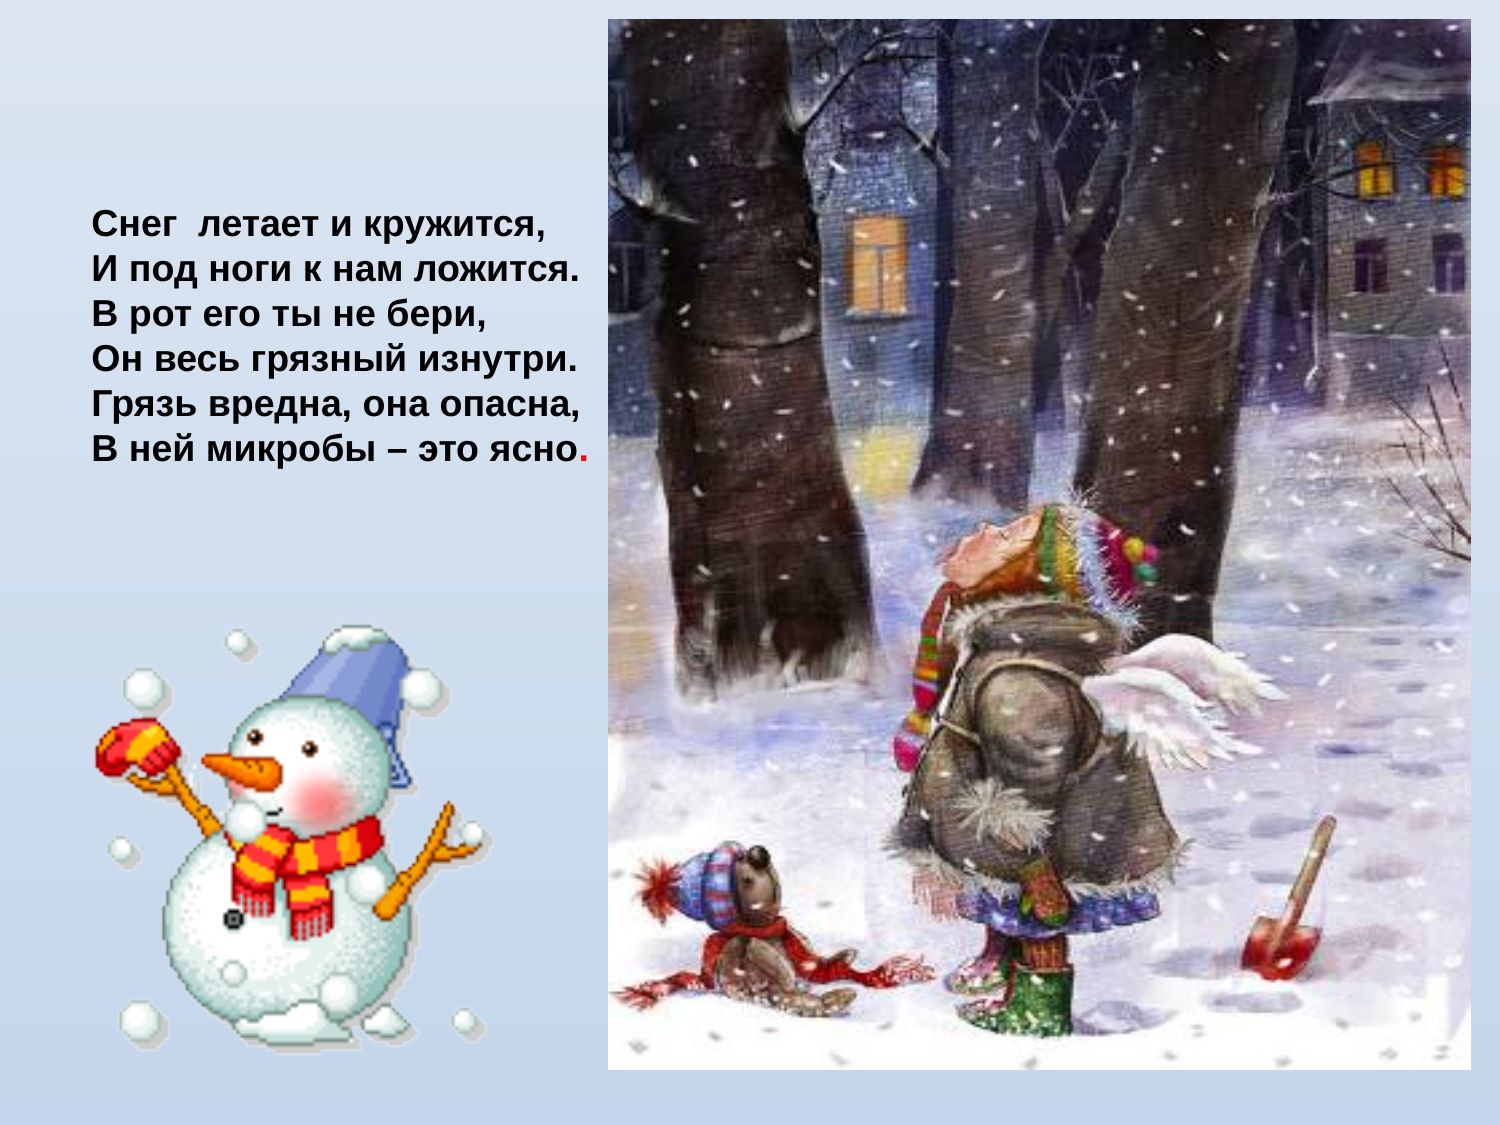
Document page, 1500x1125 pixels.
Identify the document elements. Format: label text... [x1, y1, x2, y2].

text_box Снег летает и кружится, И под ноги к нам ложится. В рот его ты не бери, Он весь грязный изнутри. Грязь вредна, она опасна, В ней микробы – это ясно. [76, 101, 602, 522]
picture [30, 567, 538, 1075]
picture [608, 18, 1471, 1070]
